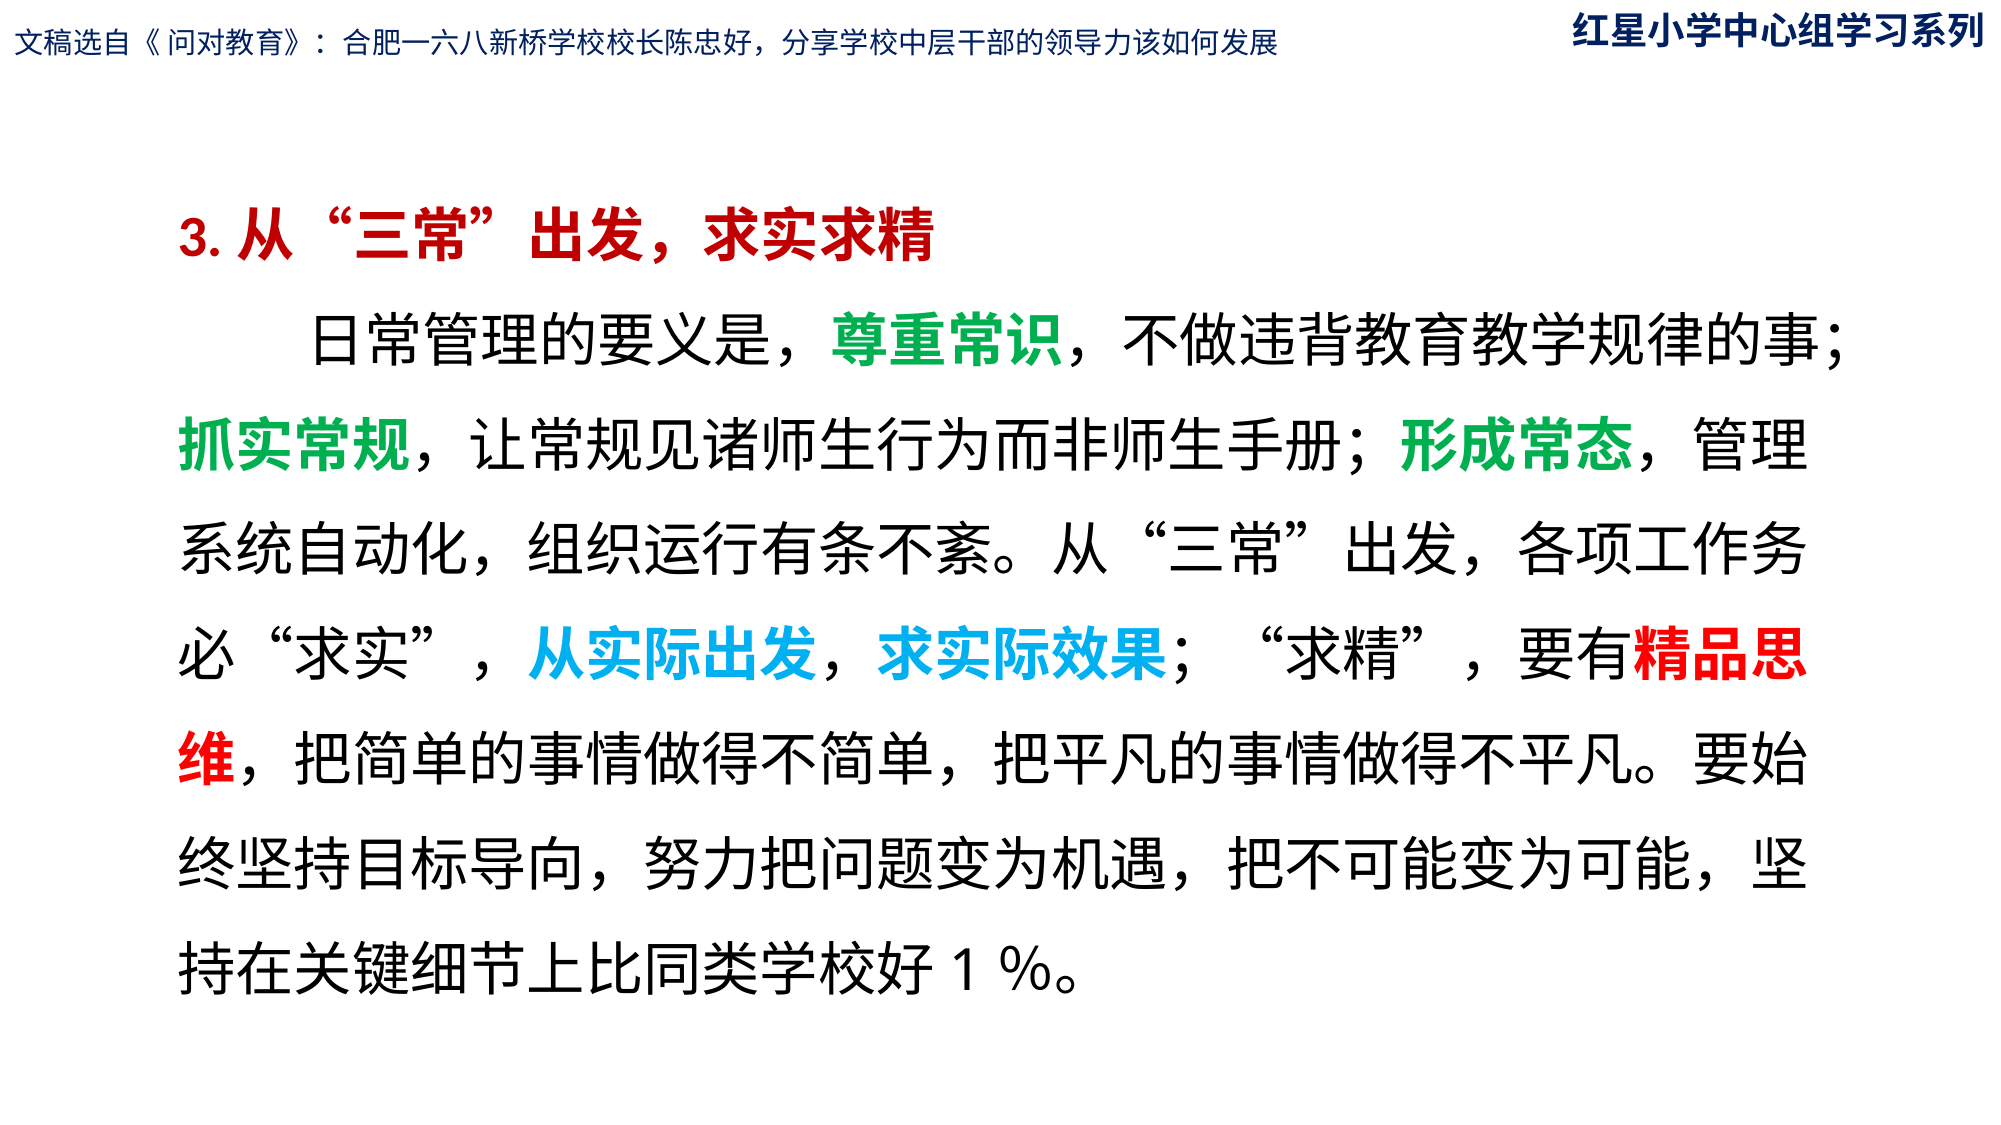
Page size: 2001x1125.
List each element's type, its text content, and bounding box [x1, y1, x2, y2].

text_box 红星小学中心组学习系列 [1557, 0, 2000, 60]
text_box 文稿选自《 问对教育》：合肥一六八新桥学校校长陈忠好，分享学校中层干部的领导力该如何发展 [0, 0, 1312, 68]
text_box 3.从“三常”出发，求实求精 日常管理的要义是，尊重常识，不做违背教育教学规律的事；抓实常规，让常规见诸师生行为而非师生手册；形成常态，管理系统自动化，组织运行有条不紊。从“三常”出发，各项工作务必“求实”，从实际出发，求实际效果；“求精”，要有精品思维，把简单的事情做得不简单，把平凡的事情做得不平凡。要始终坚持目标导向，努力把问题变为机遇，把不可能变为可能，坚持在关键细节上比同类学校好1％。 [162, 155, 1871, 1010]
